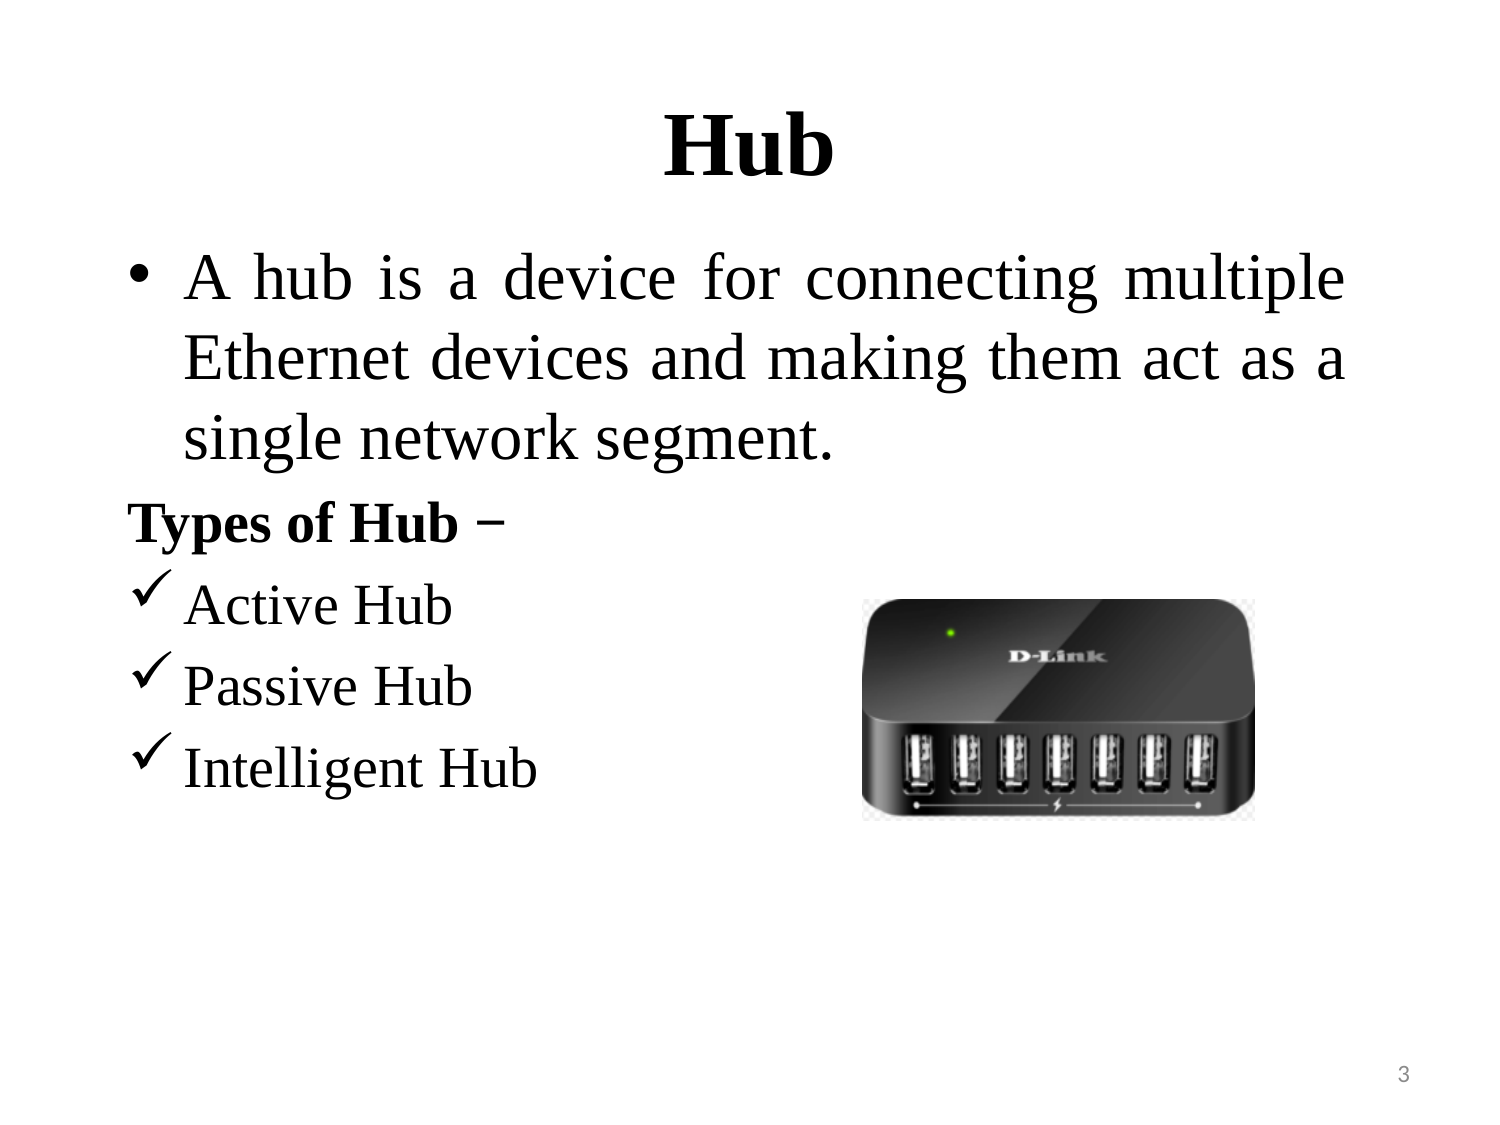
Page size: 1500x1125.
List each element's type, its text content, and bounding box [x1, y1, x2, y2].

slide_number 3 [1074, 1042, 1425, 1103]
list A hub is a device for connecting multiple Ethernet devices and making them act as a single network segment. Types of Hub − Active Hub Passive Hub Intelligent Hub [112, 224, 1364, 903]
picture [862, 599, 1256, 822]
title Hub [75, 45, 1425, 233]
